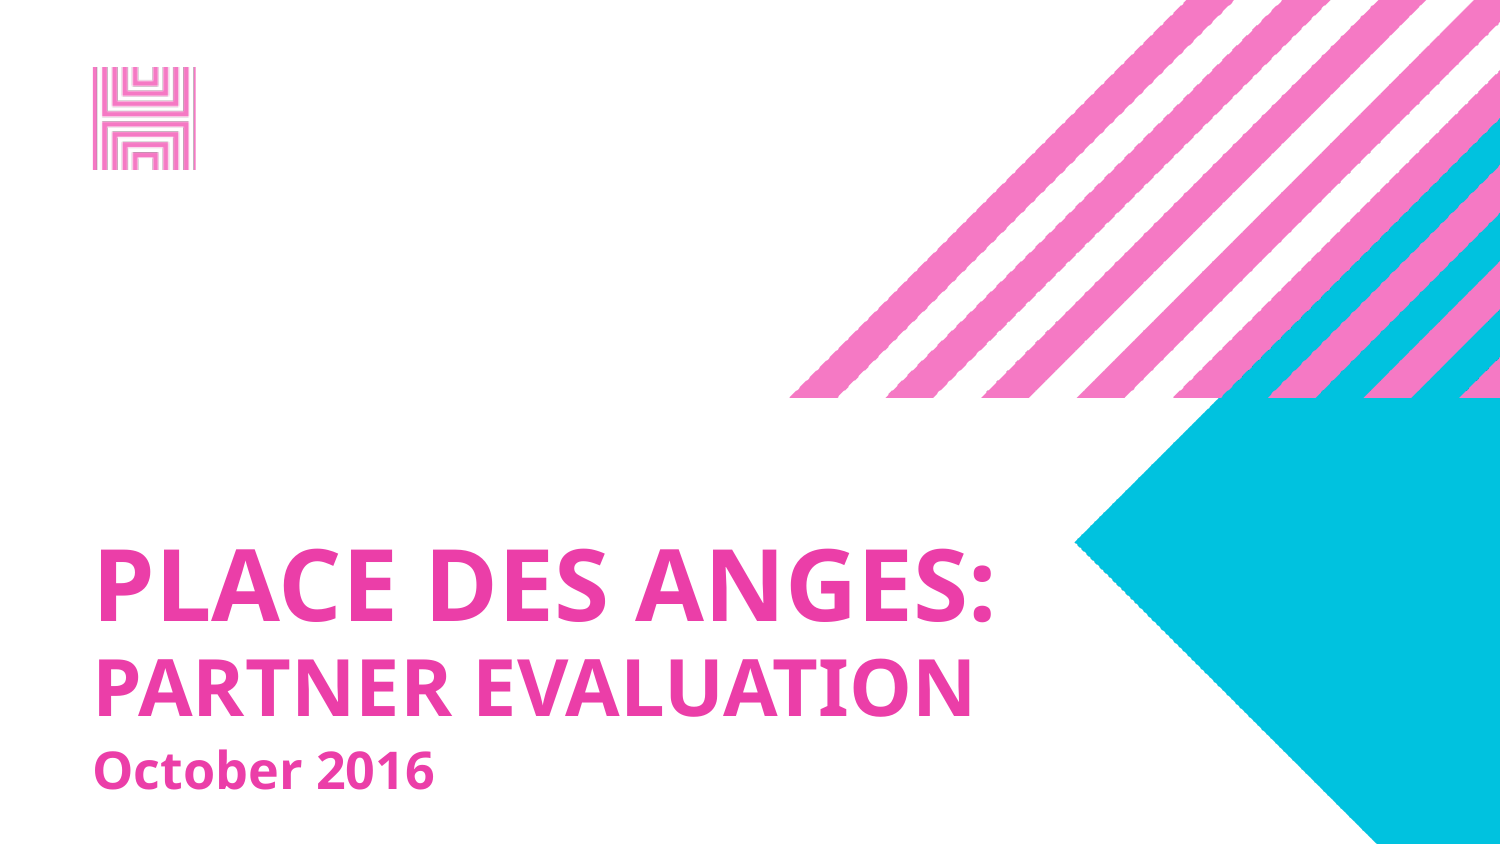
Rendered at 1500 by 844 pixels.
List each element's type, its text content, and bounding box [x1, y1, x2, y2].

picture [92, 66, 196, 171]
text_box PLACE DES ANGES: PARTNER EVALUATION October 2016 [77, 546, 957, 806]
picture [770, 0, 1500, 844]
